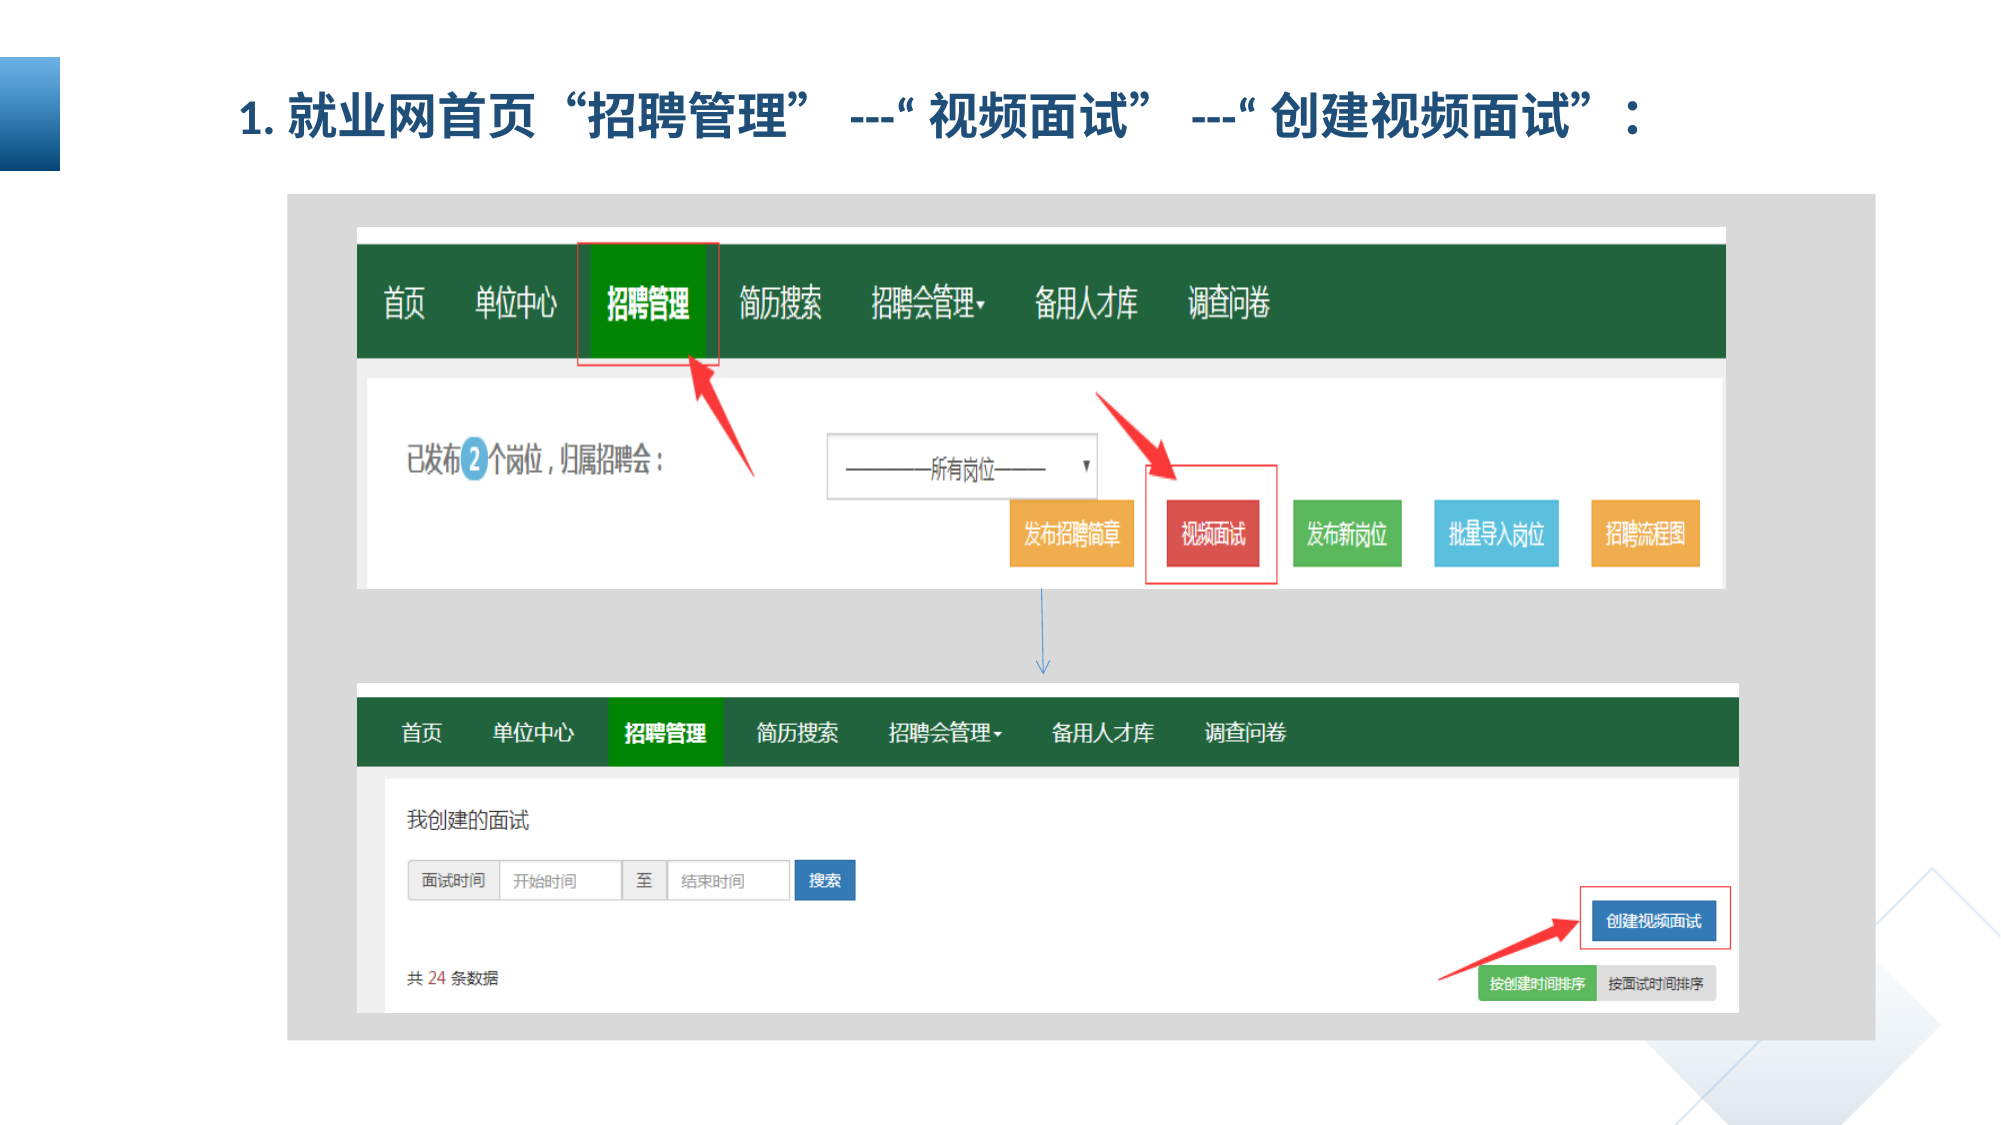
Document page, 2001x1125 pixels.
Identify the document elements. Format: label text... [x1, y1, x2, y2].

title 1.就业网首页“招聘管理”---“视频面试”---“创建视频面试”： [210, 9, 1790, 228]
picture [357, 227, 1726, 589]
picture [357, 683, 1739, 1013]
text_box [286, 193, 1877, 1042]
